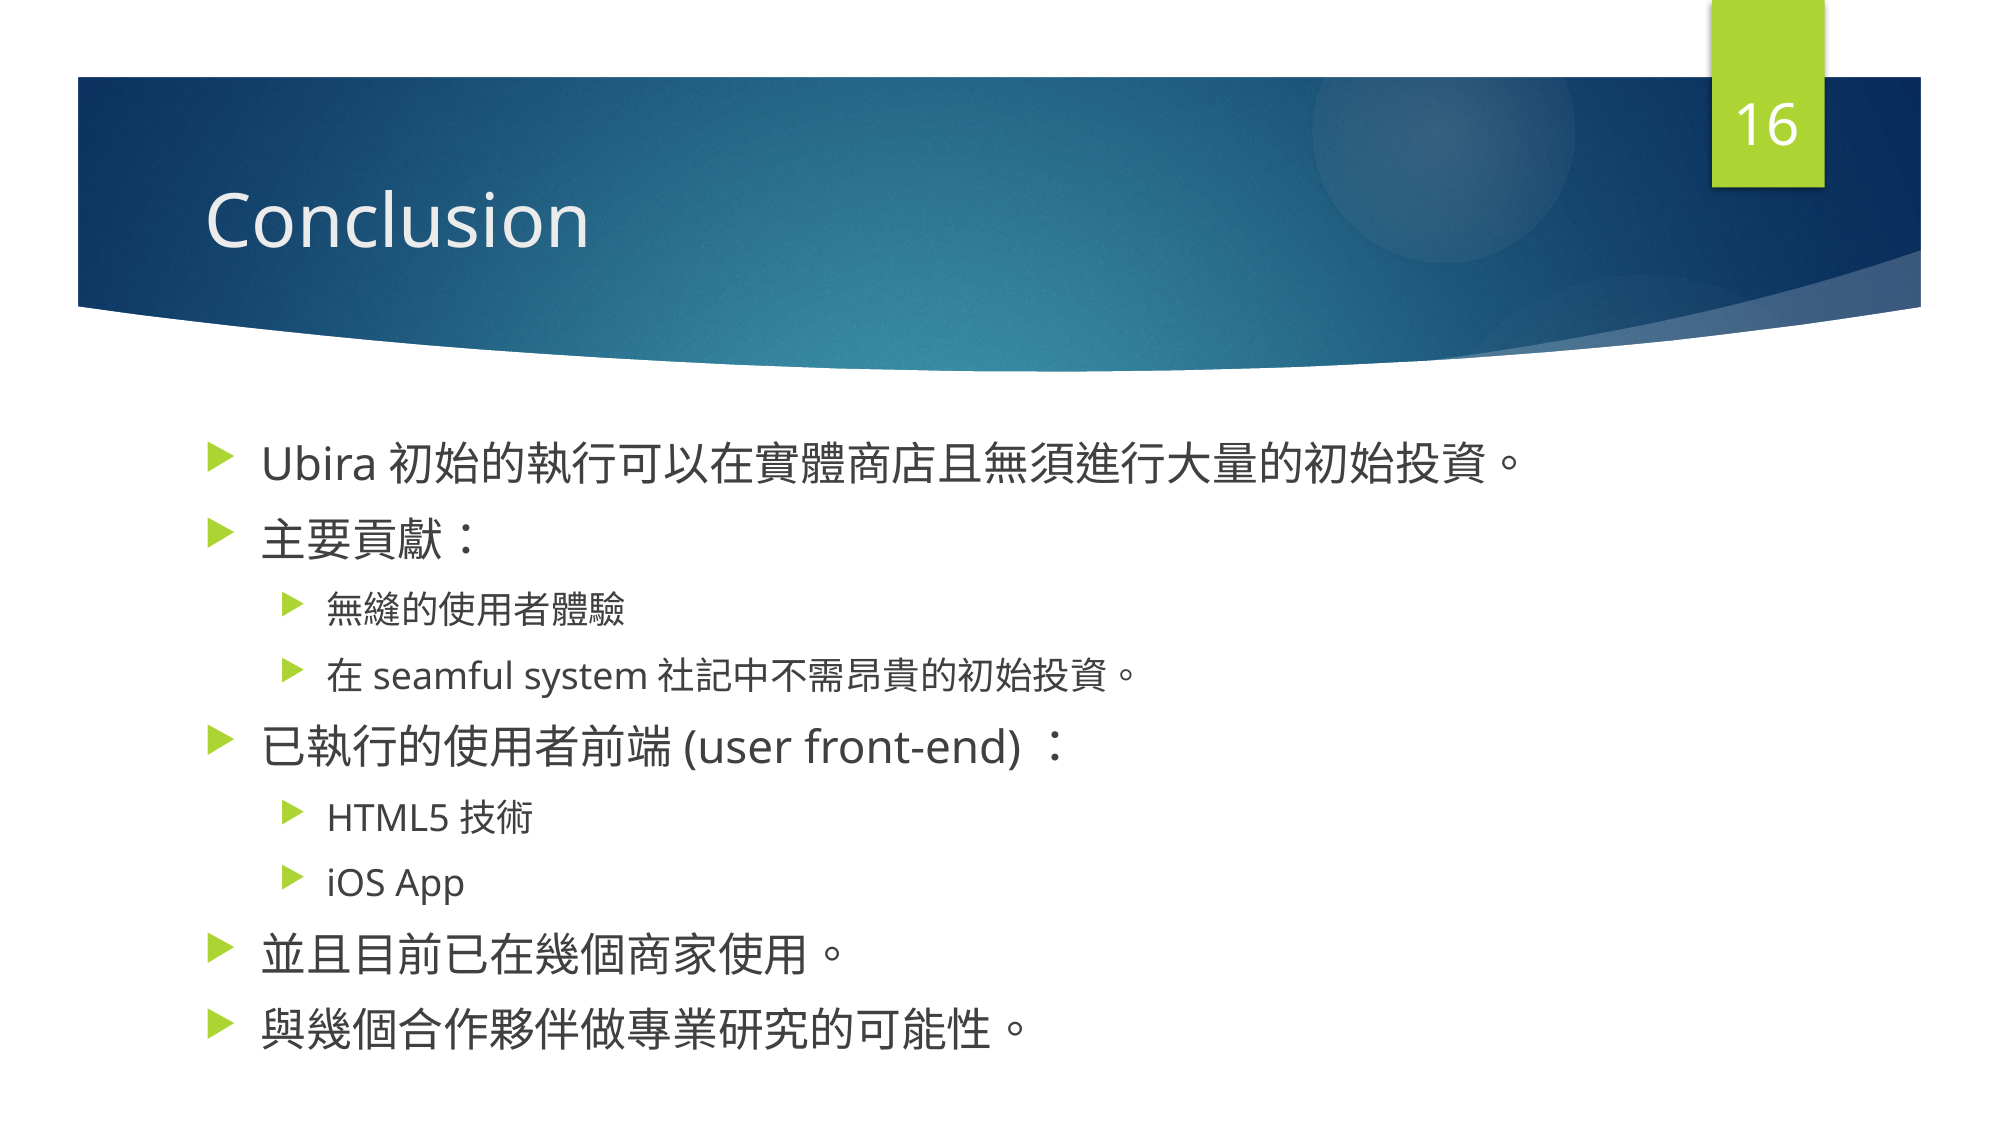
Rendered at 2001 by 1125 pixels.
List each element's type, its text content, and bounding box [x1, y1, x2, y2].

list Ubira初始的執行可以在實體商店且無須進行大量的初始投資。 主要貢獻： 無縫的使用者體驗 在seamful system社記中不需昂貴的初始投資。 已執行的使用者前端(user front-end)： HTML5技術 iOS App 並且目前已在幾個商家使用。 與幾個合作夥伴做專業研究的可能性。 [189, 427, 1627, 1099]
title Conclusion [189, 159, 1627, 276]
slide_number 16 [1698, 48, 1836, 175]
